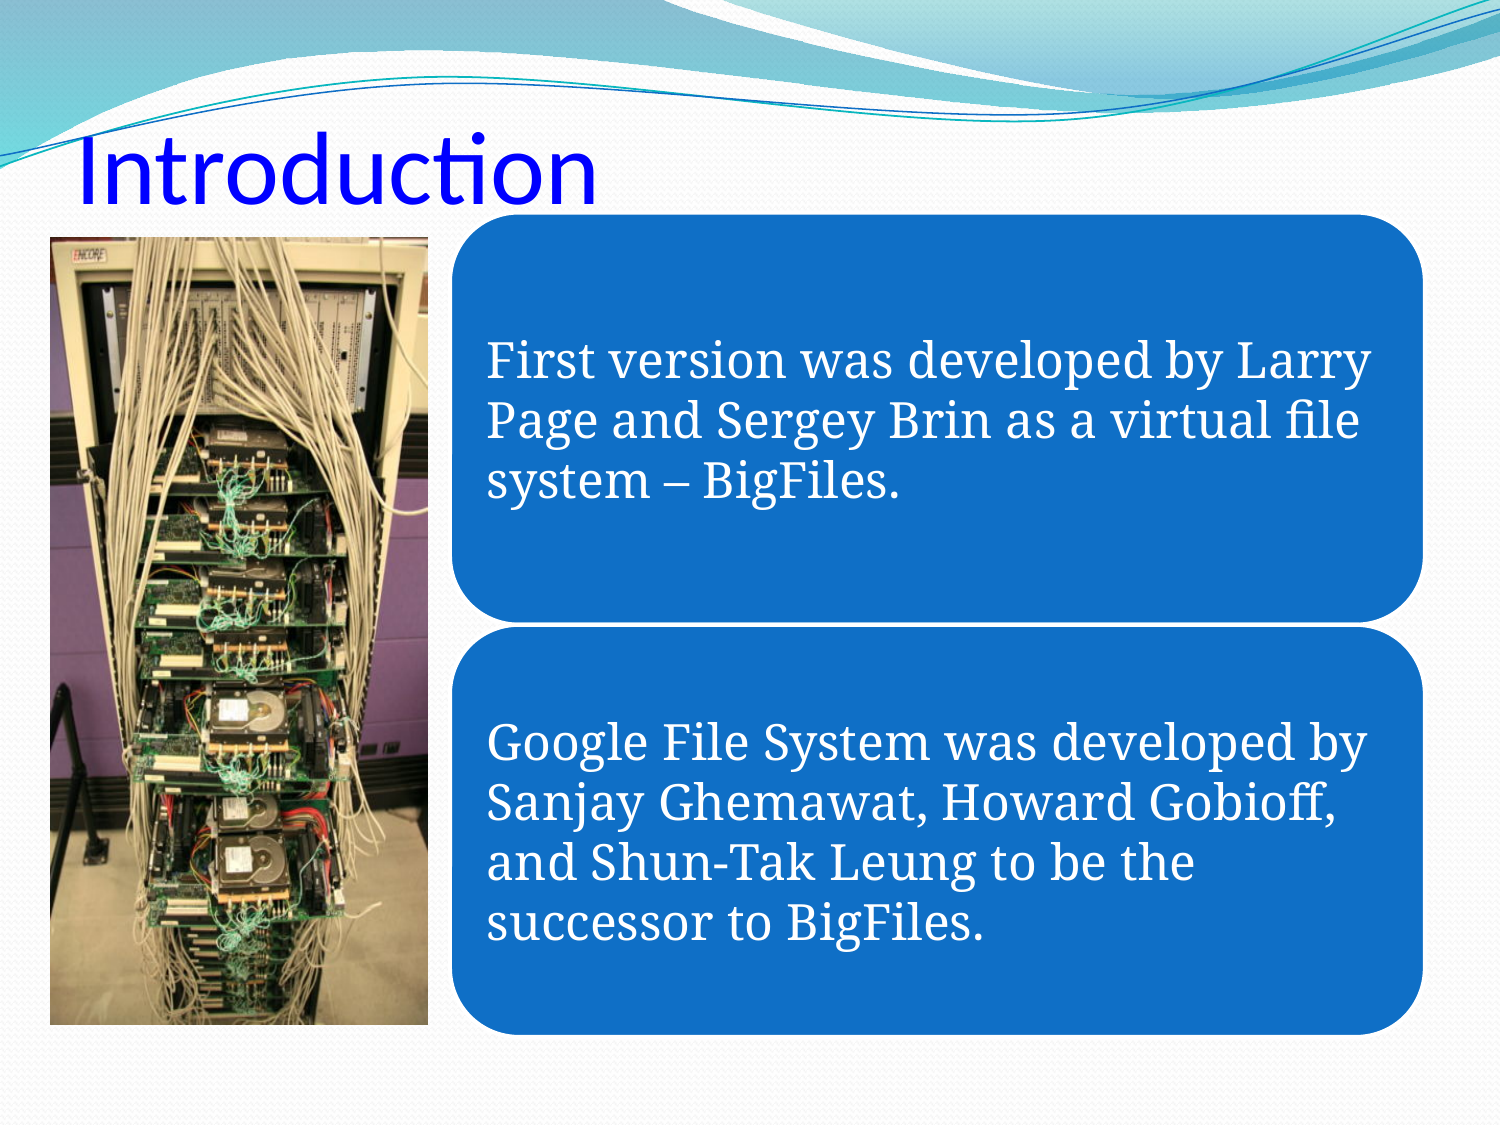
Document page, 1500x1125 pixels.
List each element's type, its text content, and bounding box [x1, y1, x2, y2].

title Introduction [75, 37, 1425, 225]
picture [49, 237, 428, 1026]
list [449, 212, 1426, 1038]
